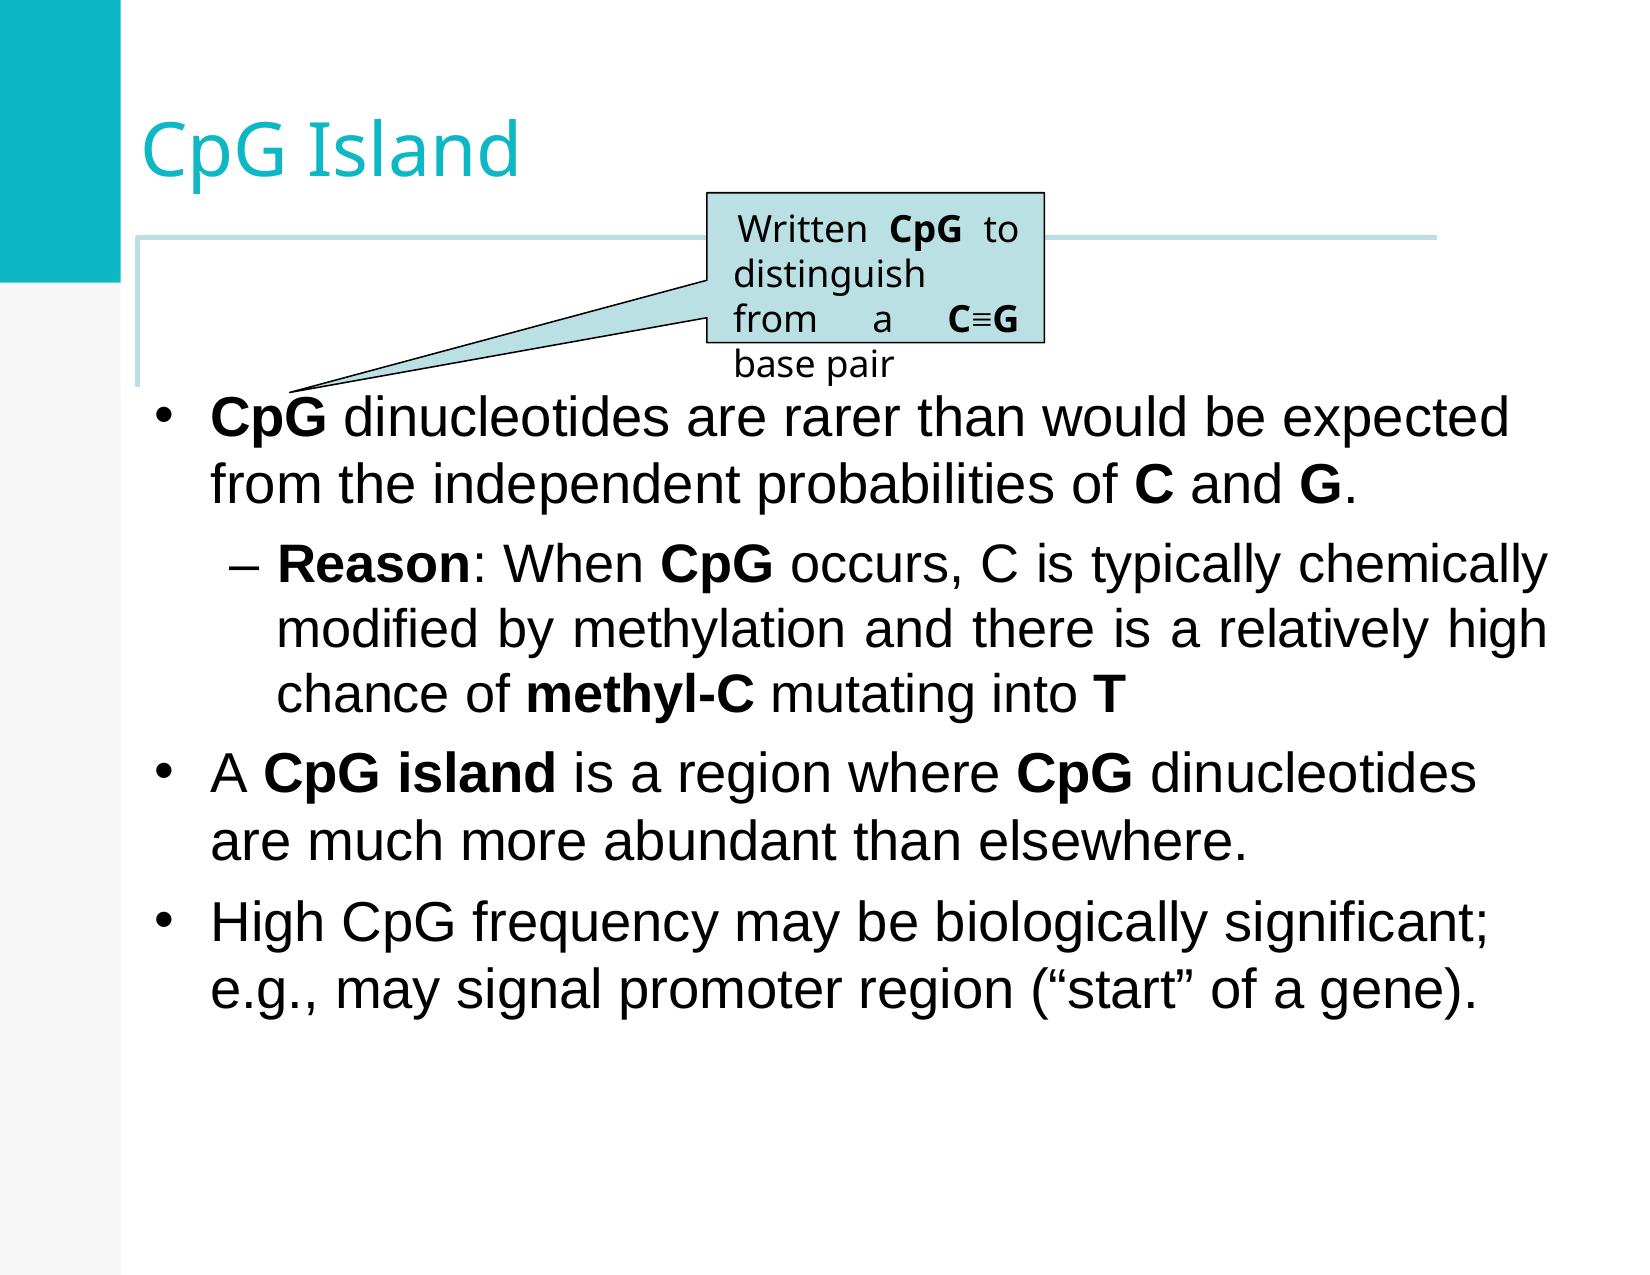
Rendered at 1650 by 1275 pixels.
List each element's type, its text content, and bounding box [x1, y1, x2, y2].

text_box CpG dinucleotides are rarer than would be expected from the independent probabilities of C and G. – Reason: When CpG occurs, C is typically chemically modified by methylation and there is a relatively high chance of methyl-C mutating into T A CpG island is a region where CpG dinucleotides are much more abundant than elsewhere. High CpG frequency may be biologically significant; e.g., may signal promoter region (“start” of a gene). [152, 380, 1550, 1021]
text_box [289, 207, 731, 393]
text_box Written CpG to distinguish from a C≡G base pair [731, 205, 1021, 386]
text_box CpG Island [124, 69, 998, 207]
text_box [998, 192, 1045, 343]
